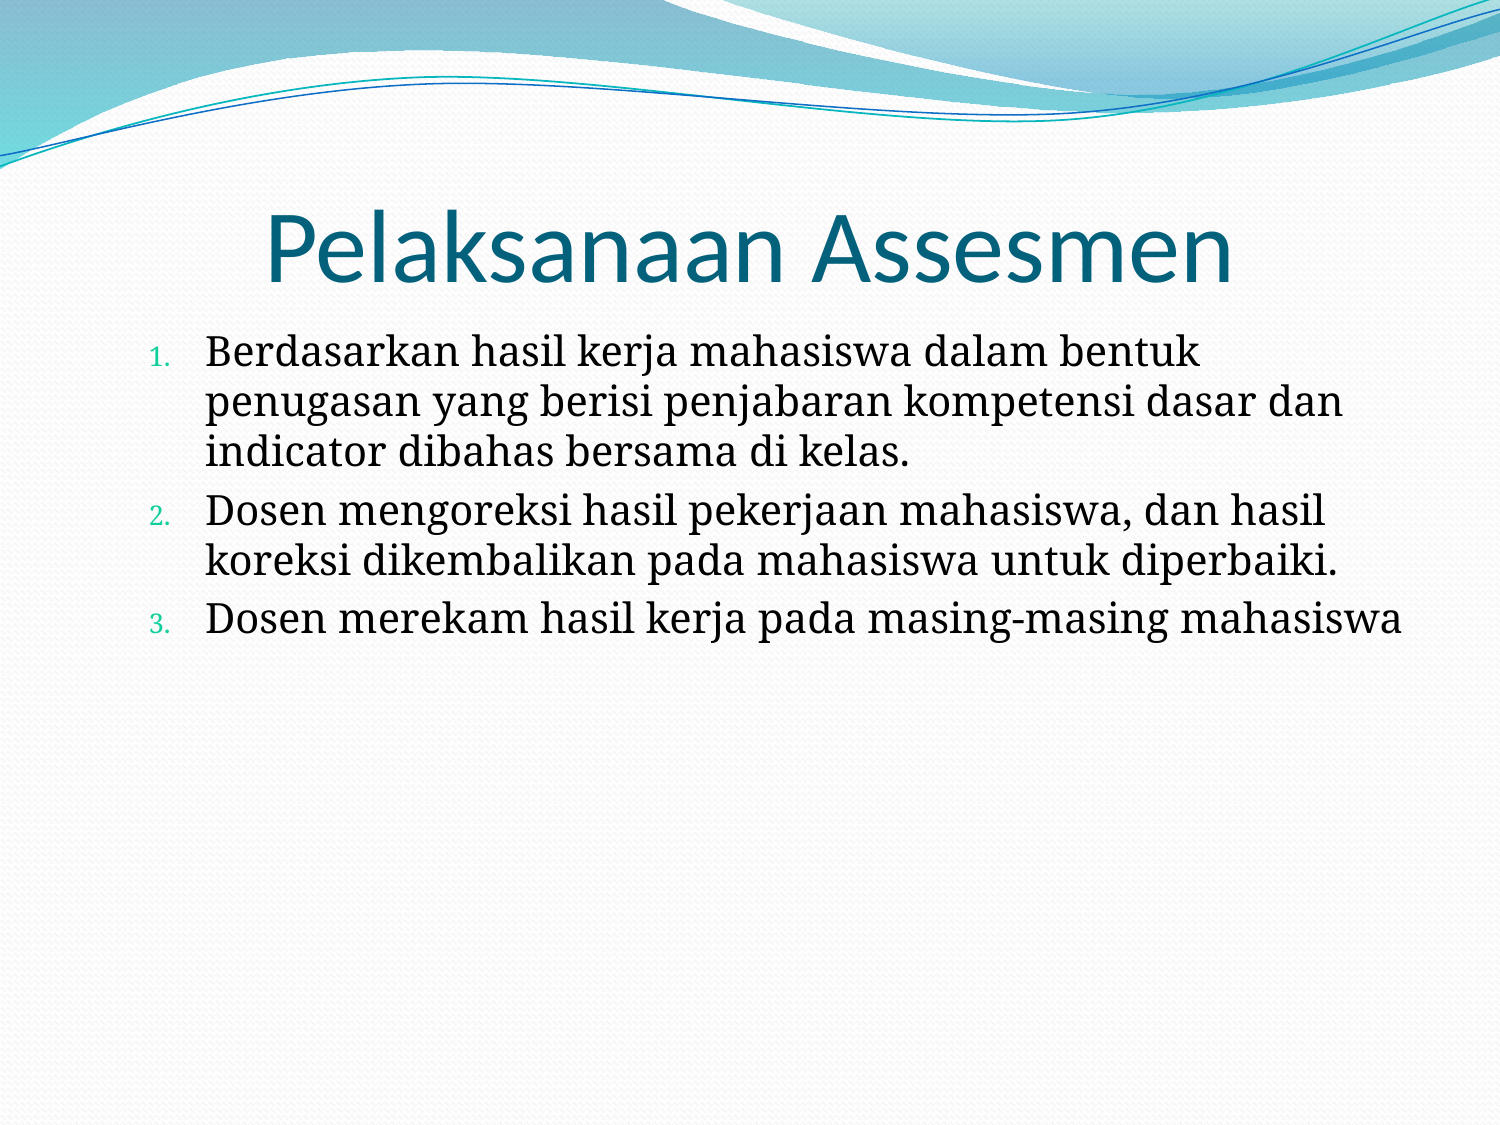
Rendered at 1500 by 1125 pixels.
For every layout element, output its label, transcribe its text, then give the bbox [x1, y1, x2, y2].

list Berdasarkan hasil kerja mahasiswa dalam bentuk penugasan yang berisi penjabaran kompetensi dasar dan indicator dibahas bersama di kelas. Dosen mengoreksi hasil pekerjaan mahasiswa, dan hasil koreksi dikembalikan pada mahasiswa untuk diperbaiki. Dosen merekam hasil kerja pada masing-masing mahasiswa [75, 317, 1425, 750]
title Pelaksanaan Assesmen [75, 115, 1425, 303]
